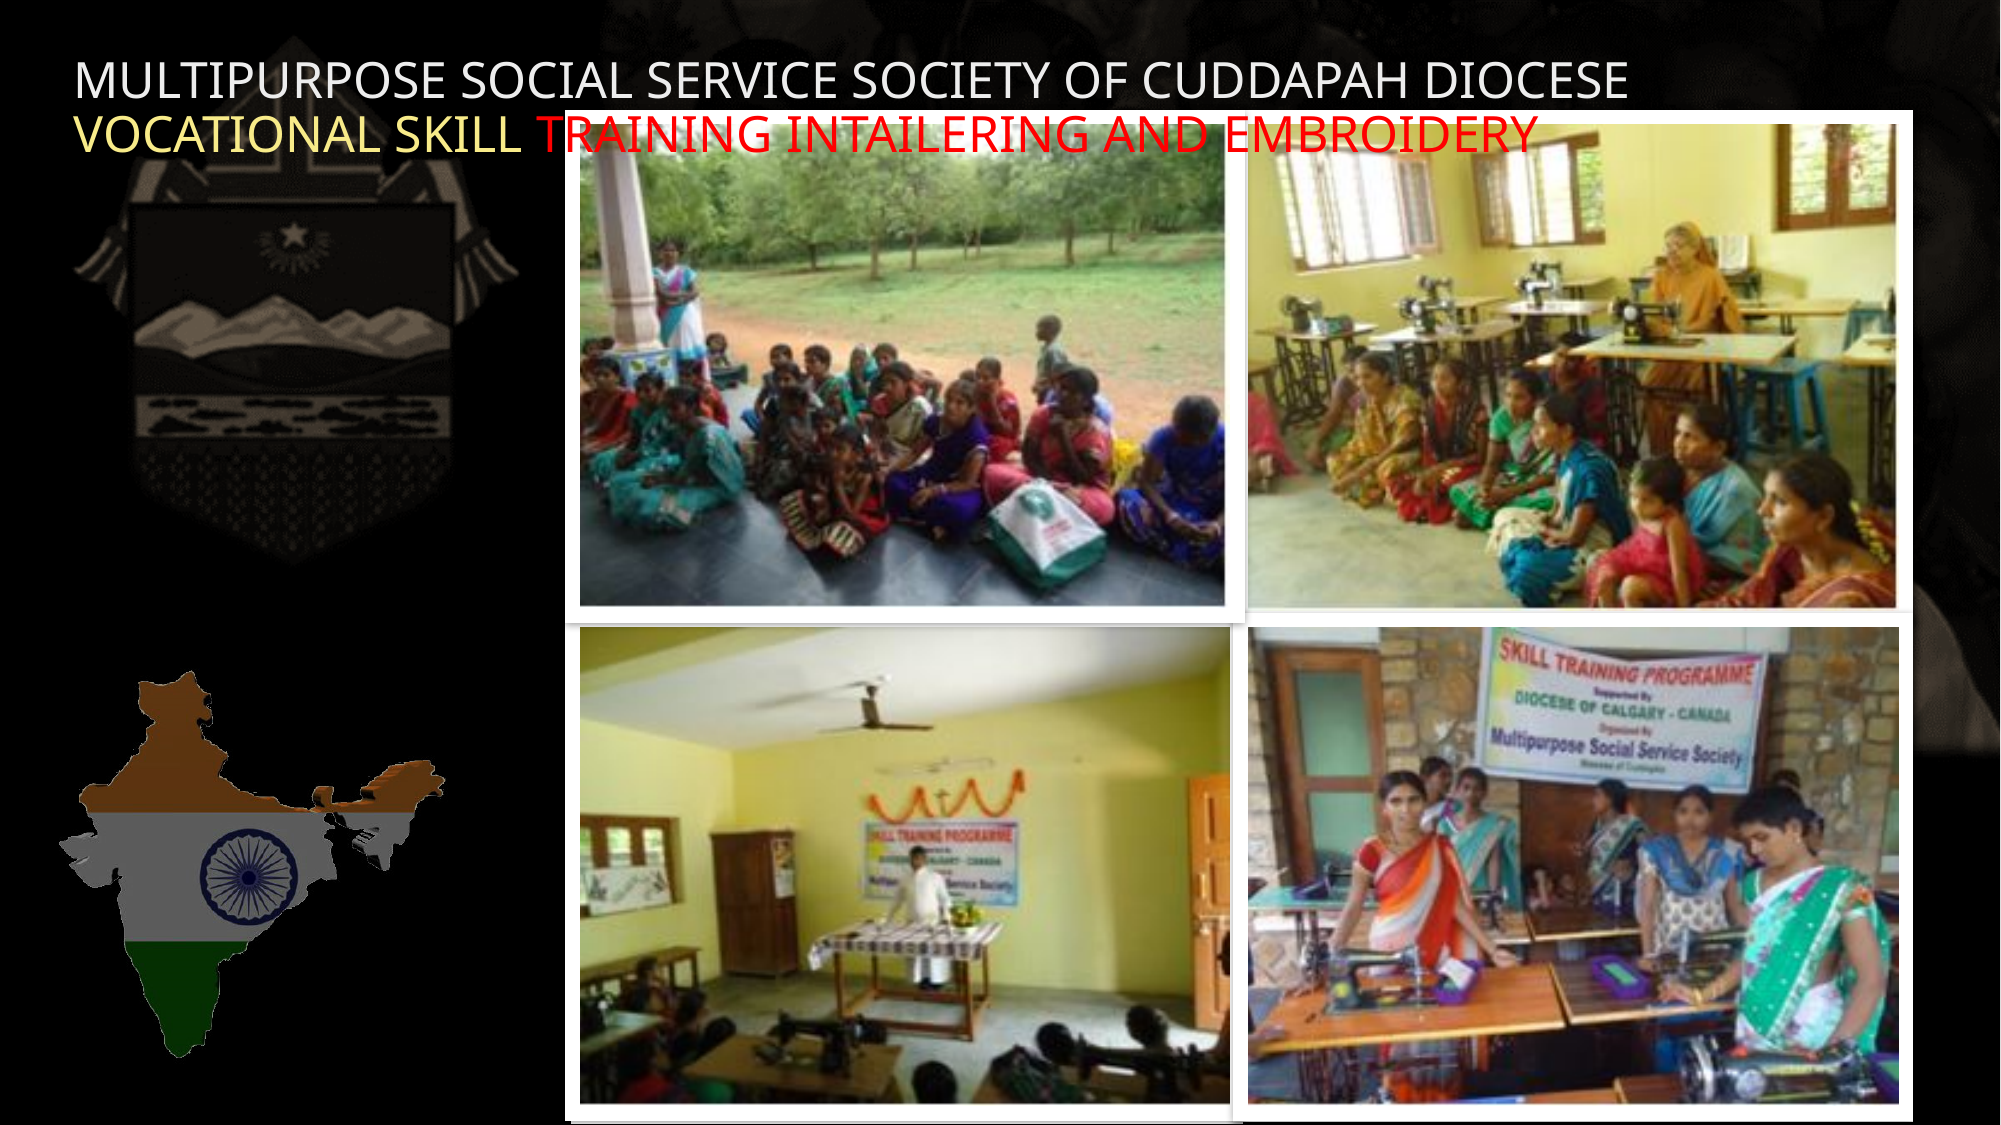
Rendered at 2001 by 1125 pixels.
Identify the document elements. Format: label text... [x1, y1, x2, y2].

text_box MULTIPURPOSE SOCIAL SERVICE SOCIETY OF CUDDAPAH DIOCESE VOCATIONAL SKILL TRAINING INTAILERING AND EMBROIDERY [58, 34, 1941, 185]
picture [0, 0, 2001, 1125]
